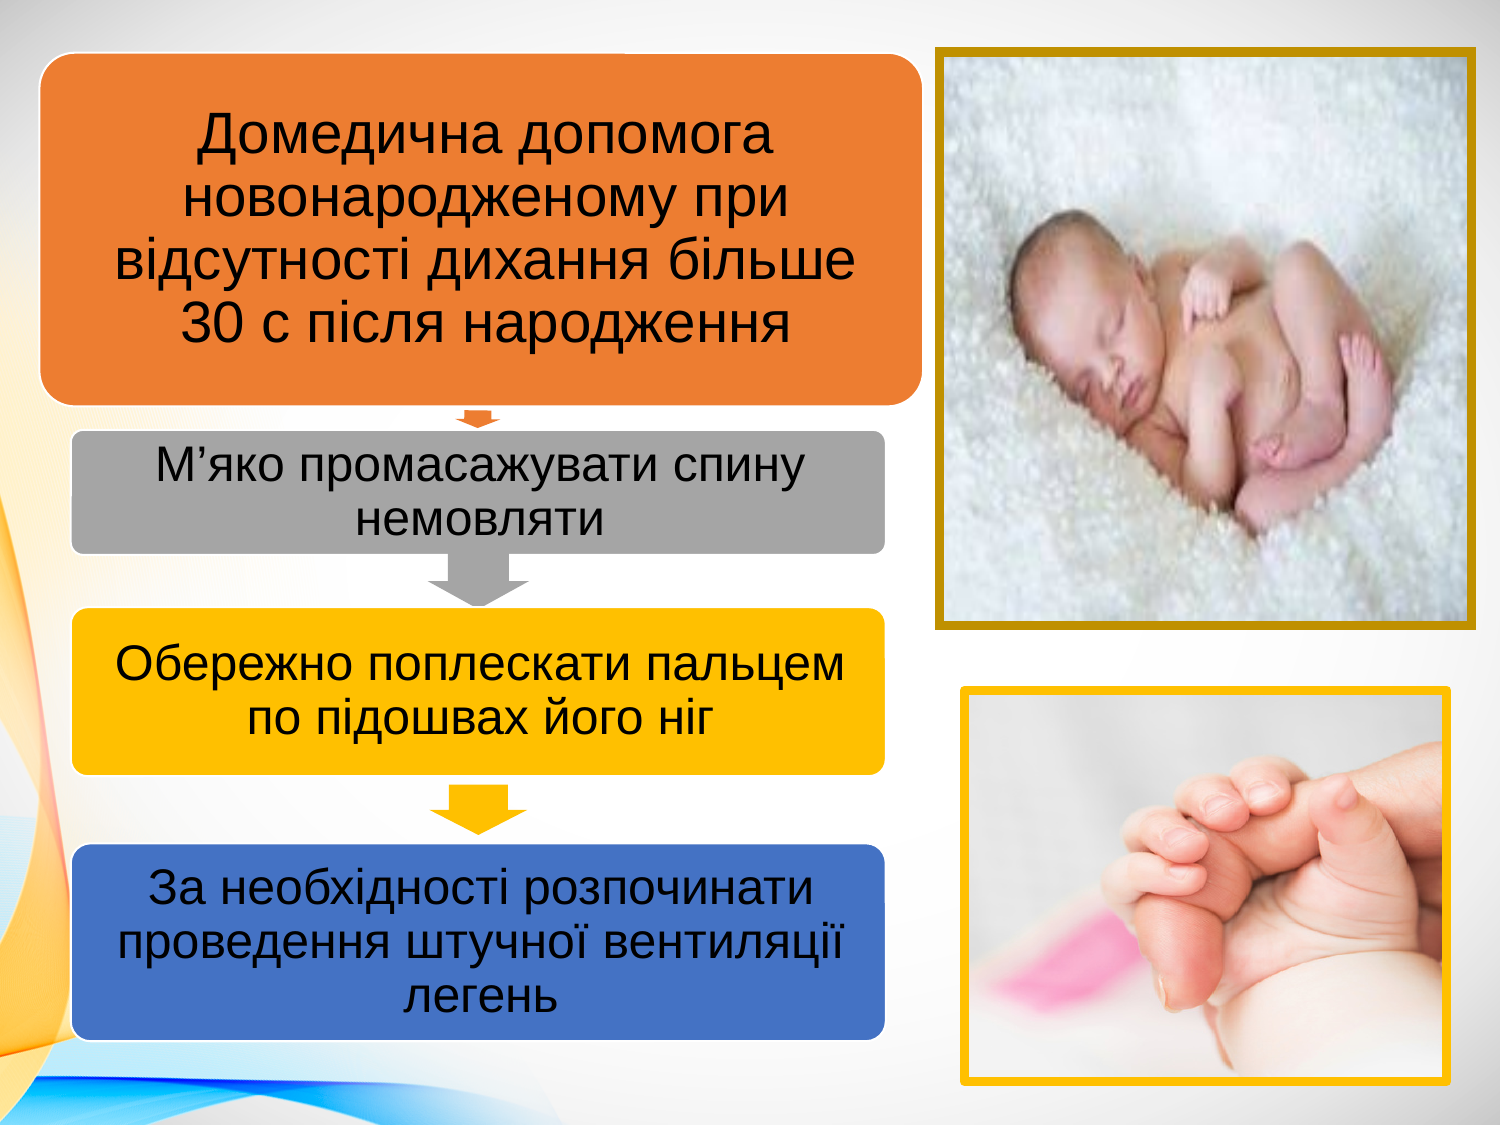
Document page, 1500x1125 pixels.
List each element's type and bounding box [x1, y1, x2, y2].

picture [969, 694, 1443, 1077]
text_box [939, 51, 1472, 626]
list [0, 51, 963, 1050]
picture [0, 0, 1500, 1125]
